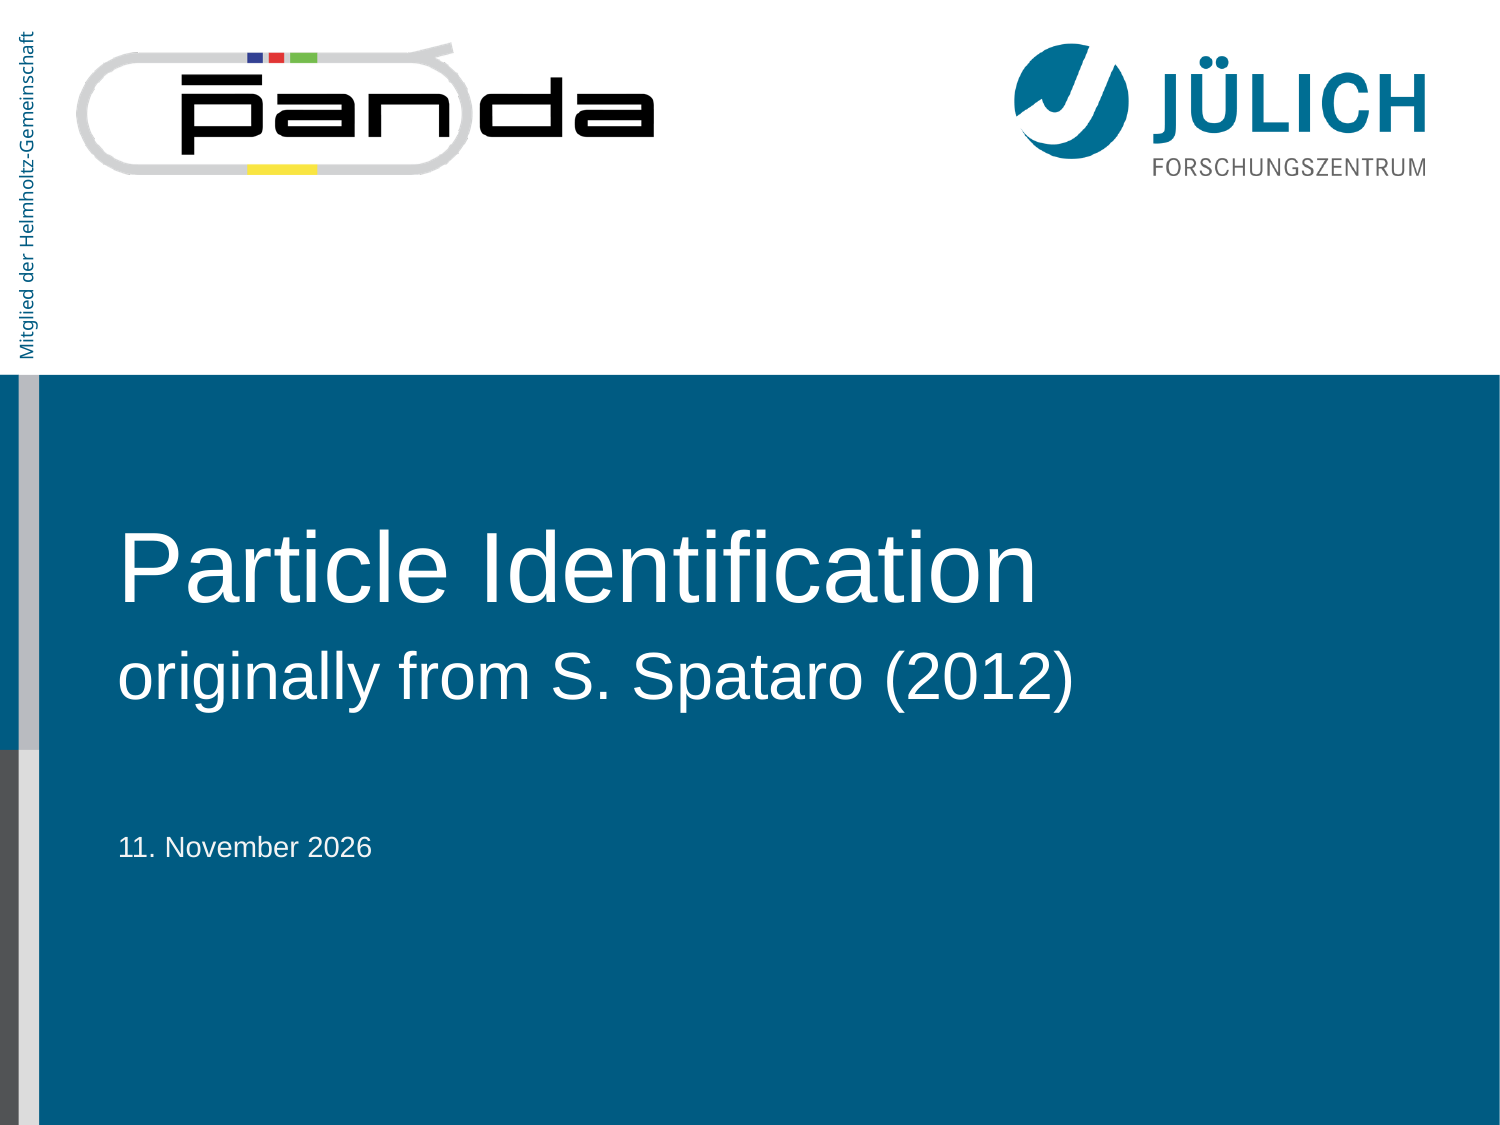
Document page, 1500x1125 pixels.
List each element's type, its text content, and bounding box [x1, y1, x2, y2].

picture [1012, 41, 1425, 176]
subtitle originally from S. Spataro (2012) [117, 633, 1389, 740]
title Particle Identification [117, 503, 1394, 622]
picture [76, 42, 654, 175]
